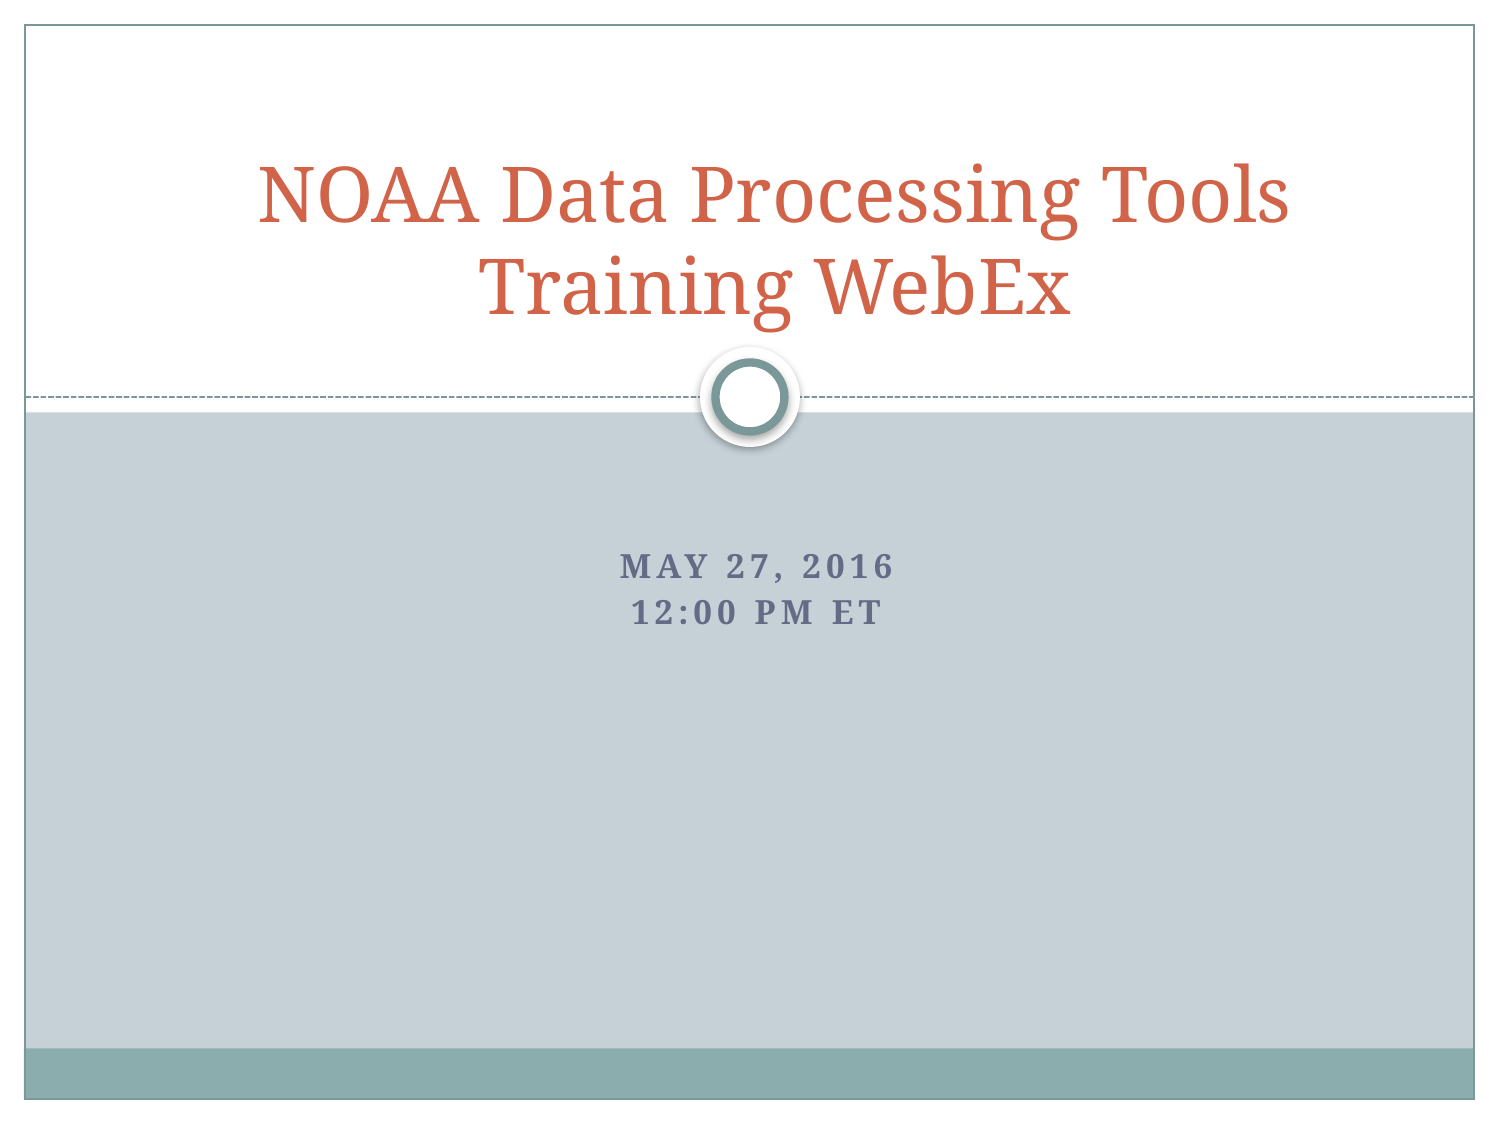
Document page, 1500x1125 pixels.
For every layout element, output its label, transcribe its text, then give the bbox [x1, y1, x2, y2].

title NOAA Data Processing Tools Training WebEx [212, 137, 1338, 338]
subtitle May 27, 2016 12:00 PM ET [118, 537, 1394, 755]
